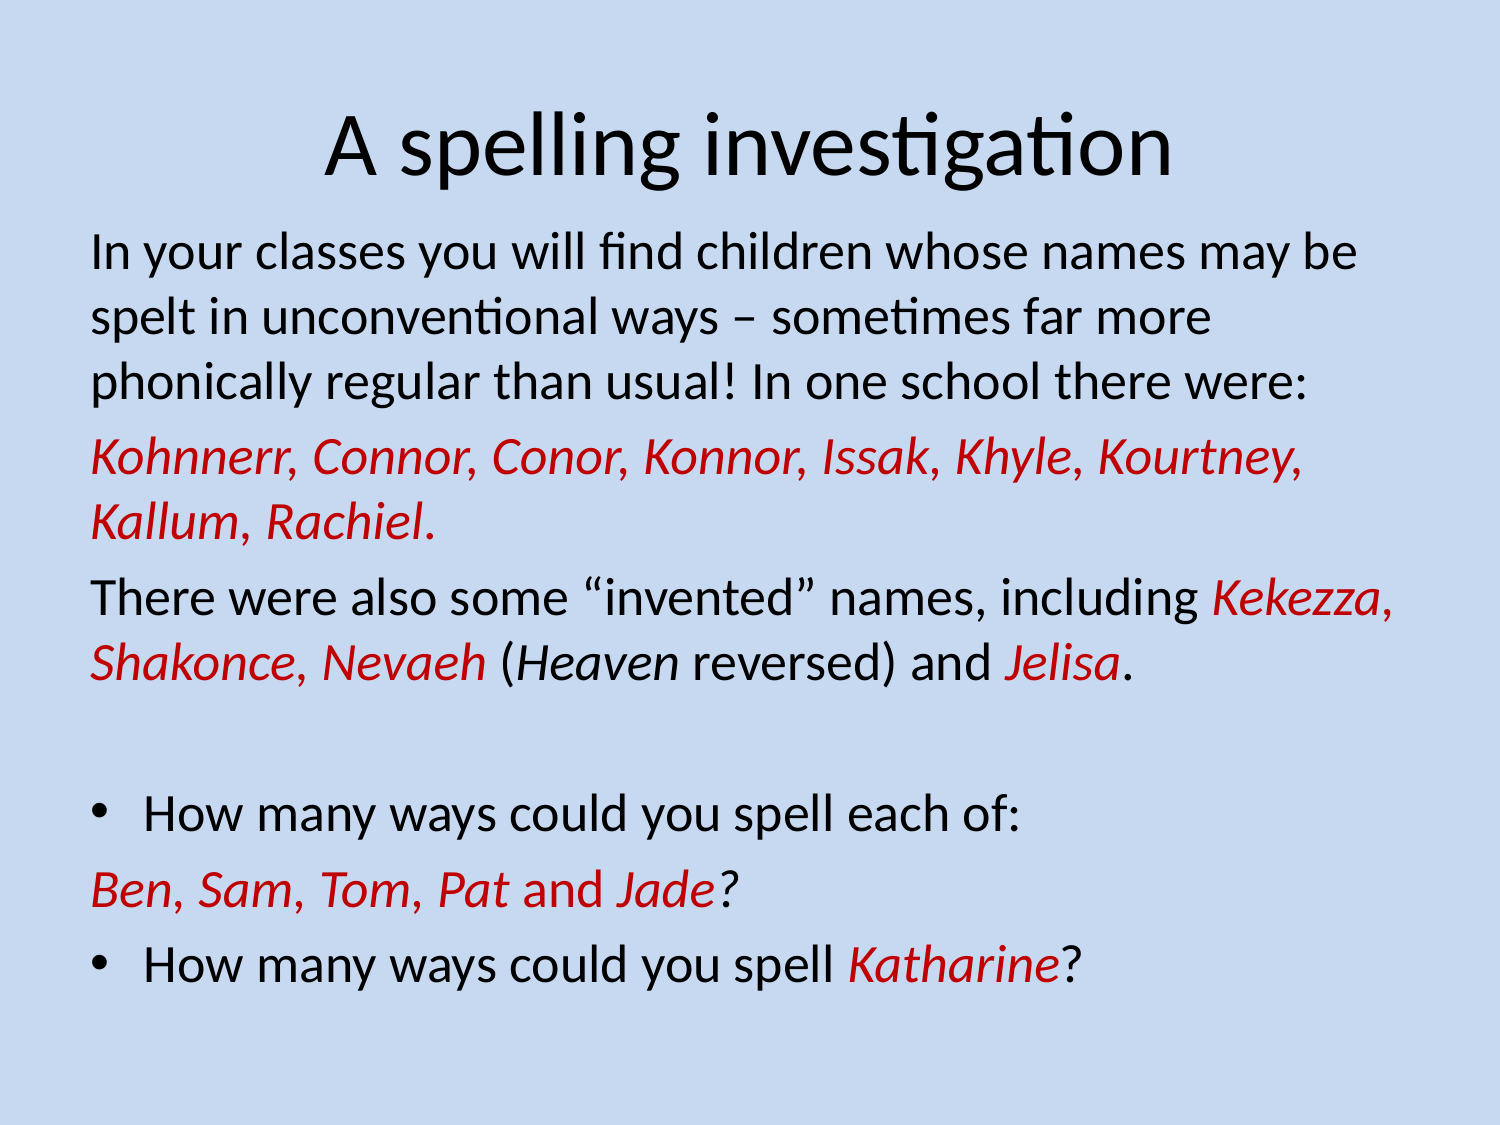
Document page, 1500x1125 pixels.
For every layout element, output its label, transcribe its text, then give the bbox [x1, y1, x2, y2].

title A spelling investigation [75, 45, 1425, 208]
list In your classes you will find children whose names may be spelt in unconventional ways – sometimes far more phonically regular than usual! In one school there were: Kohnnerr, Connor, Conor, Konnor, Issak, Khyle, Kourtney, Kallum, Rachiel. There were also some “invented” names, including Kekezza, Shakonce, Nevaeh (Heaven reversed) and Jelisa. How many ways could you spell each of: Ben, Sam, Tom, Pat and Jade? How many ways could you spell Katharine? [75, 208, 1425, 1005]
